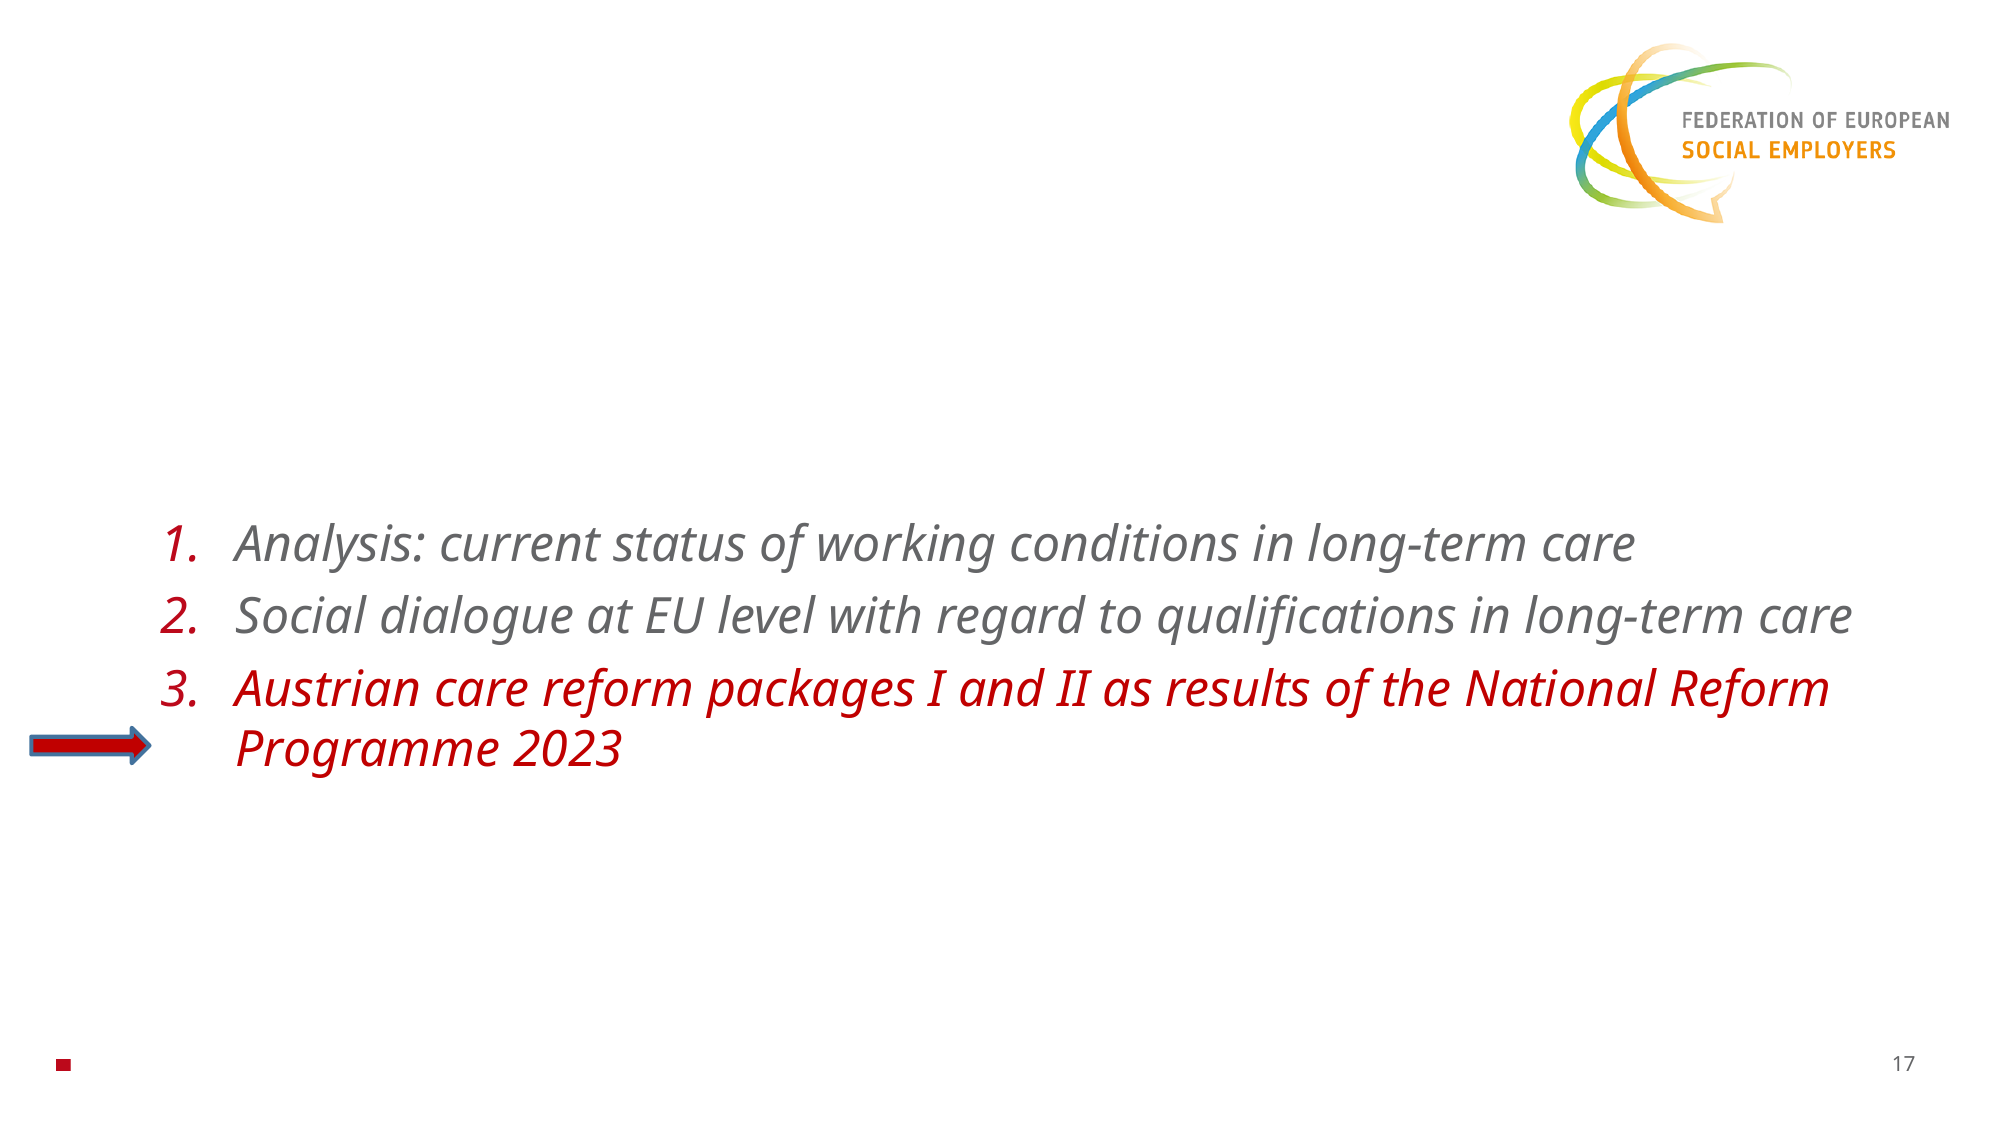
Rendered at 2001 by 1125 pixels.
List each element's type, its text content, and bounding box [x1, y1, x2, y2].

picture [1567, 42, 1950, 228]
text_box [29, 725, 152, 766]
picture [56, 1059, 71, 1071]
list Analysis: current status of working conditions in long-term care Social dialogue at EU level with regard to qualifications in long-term care Austrian care reform packages I and II as results of the National Reform Programme 2023 [102, 503, 1877, 859]
